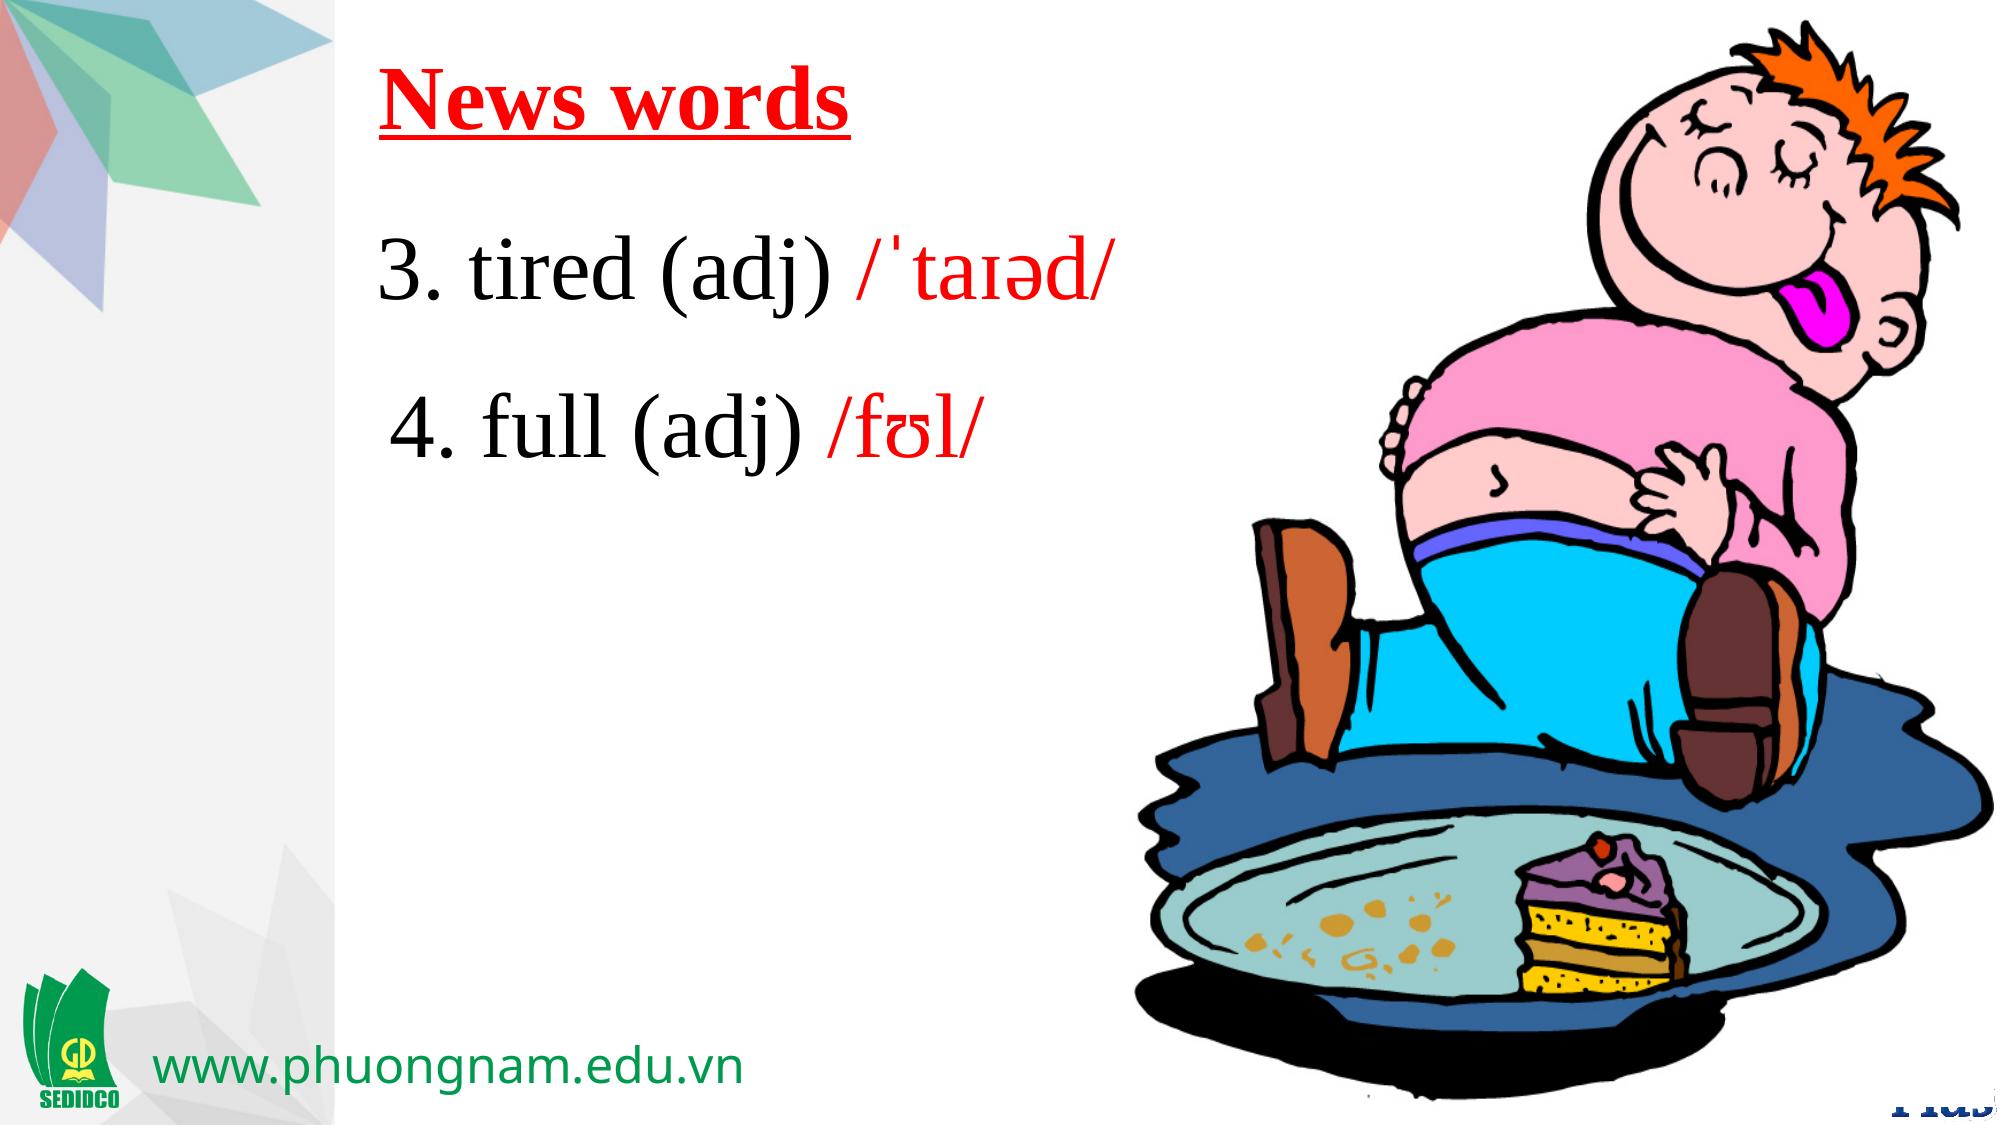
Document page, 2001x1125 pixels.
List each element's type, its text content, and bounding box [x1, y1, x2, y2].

picture [0, 0, 2001, 1125]
text_box 3. tired (adj) /ˈtaɪəd/ [362, 184, 1126, 326]
text_box 4. full (adj) /fʊl/ [374, 341, 1001, 483]
text_box News words [364, 30, 866, 156]
